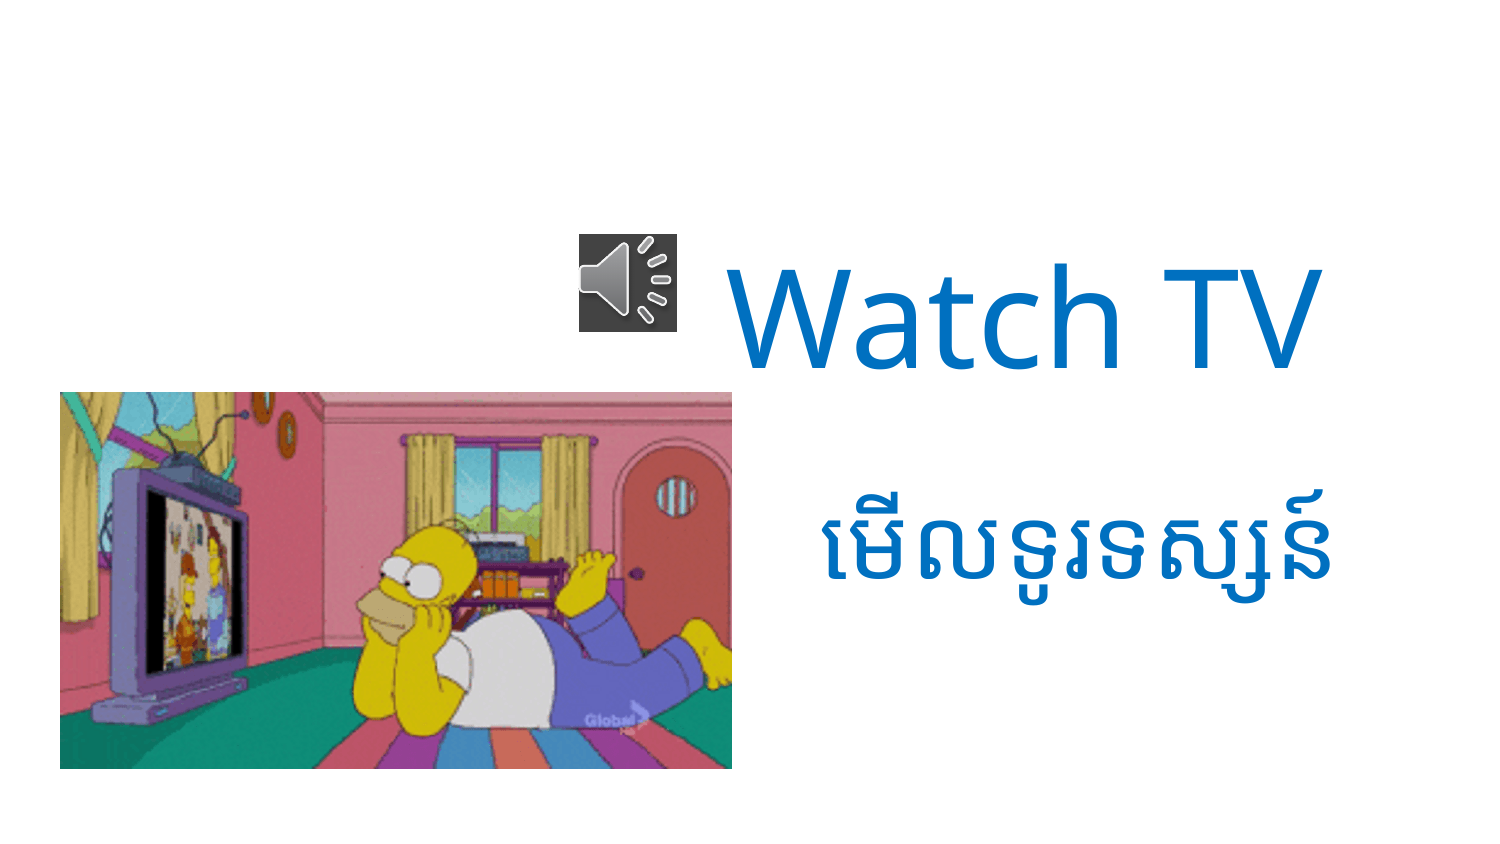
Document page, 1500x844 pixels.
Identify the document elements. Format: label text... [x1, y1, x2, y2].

picture [60, 335, 733, 824]
picture [577, 232, 678, 333]
text_box មើលទូរទស្សន៍ [782, 472, 1377, 600]
text_box Watch TV [651, 141, 1433, 396]
